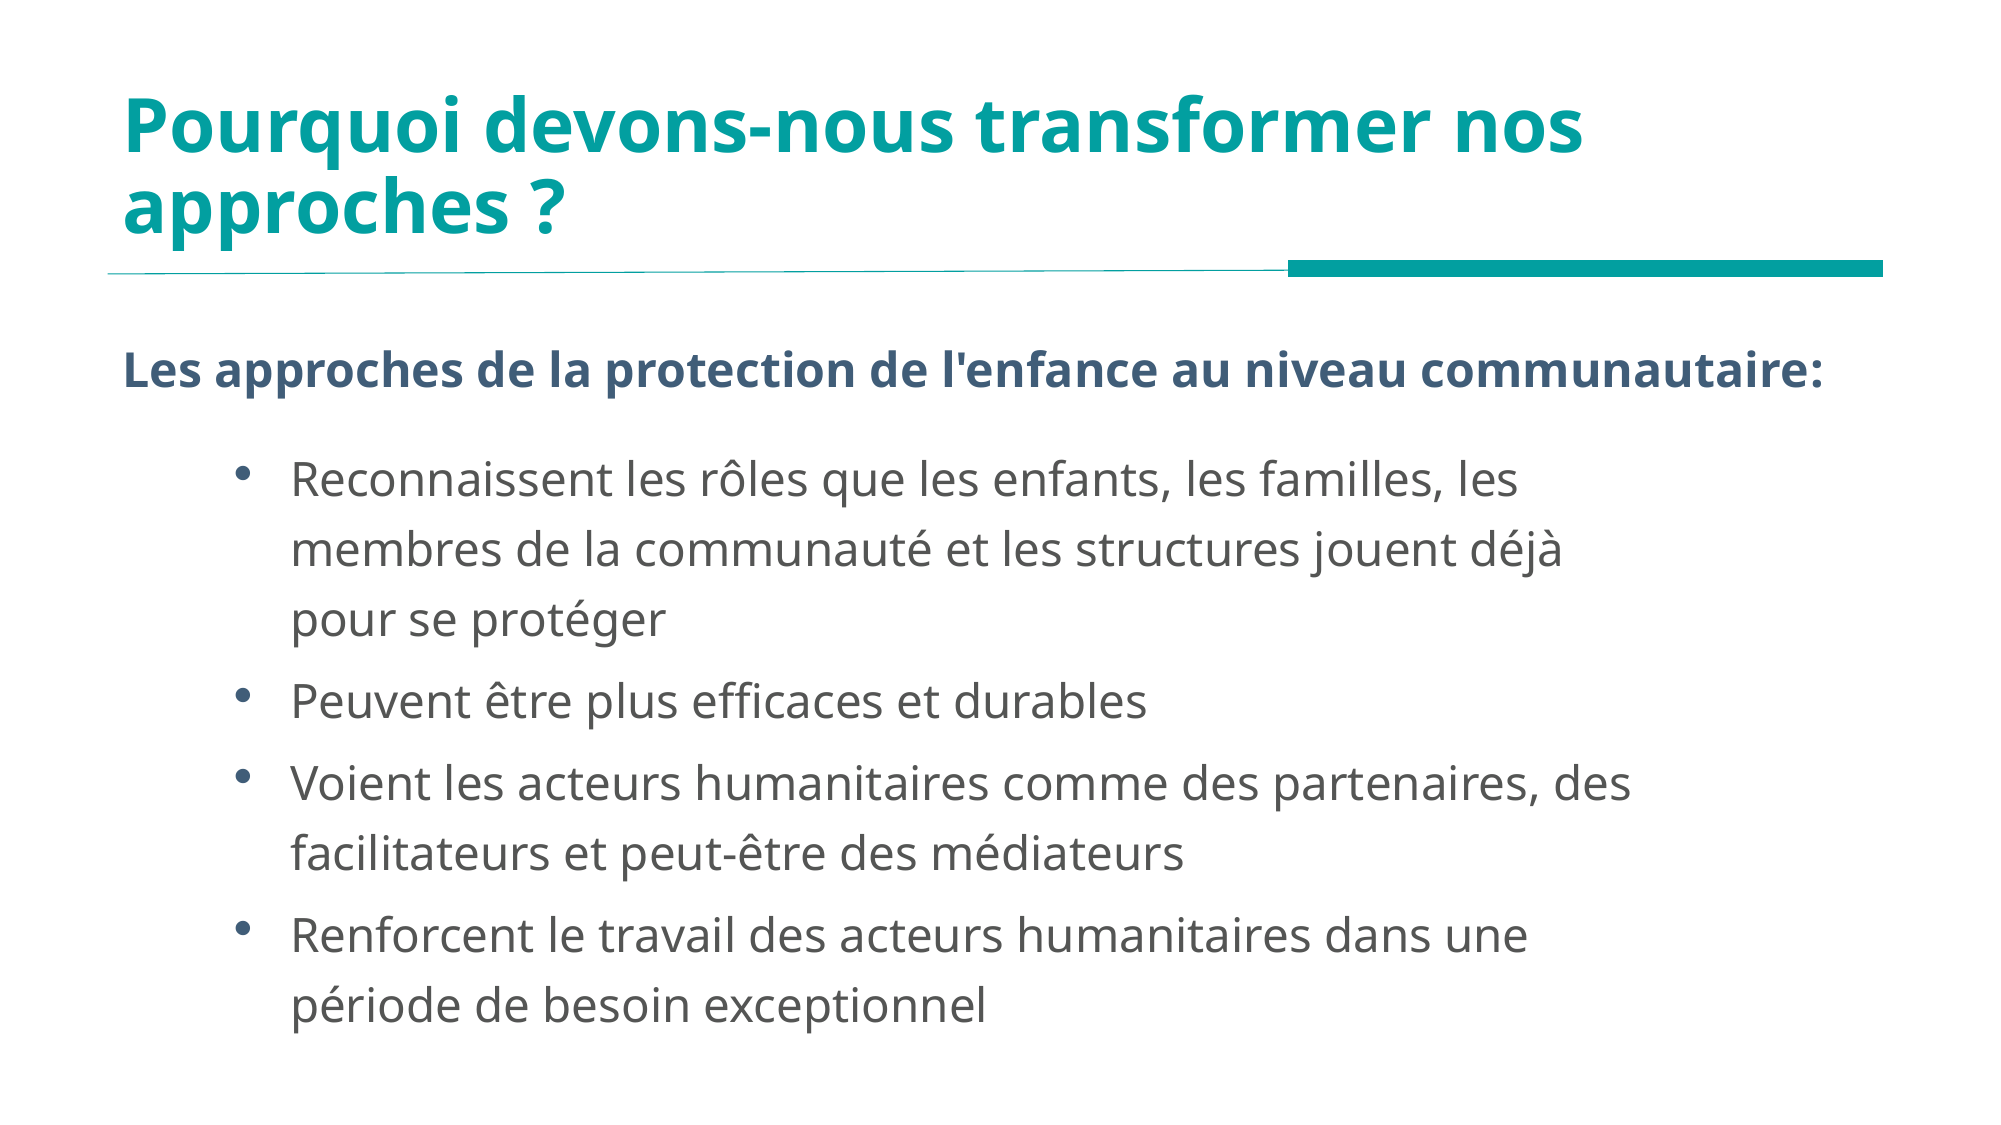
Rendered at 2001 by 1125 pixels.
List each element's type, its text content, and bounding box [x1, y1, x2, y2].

list Reconnaissent les rôles que les enfants, les familles, les membres de la communauté et les structures jouent déjà pour se protéger Peuvent être plus efficaces et durables Voient les acteurs humanitaires comme des partenaires, des facilitateurs et peut-être des médiateurs Renforcent le travail des acteurs humanitaires dans une période de besoin exceptionnel [220, 428, 1696, 1041]
list Les approches de la protection de l'enfance au niveau communautaire: [107, 323, 1883, 418]
title Pourquoi devons-nous transformer nos approches ? [107, 59, 1833, 278]
